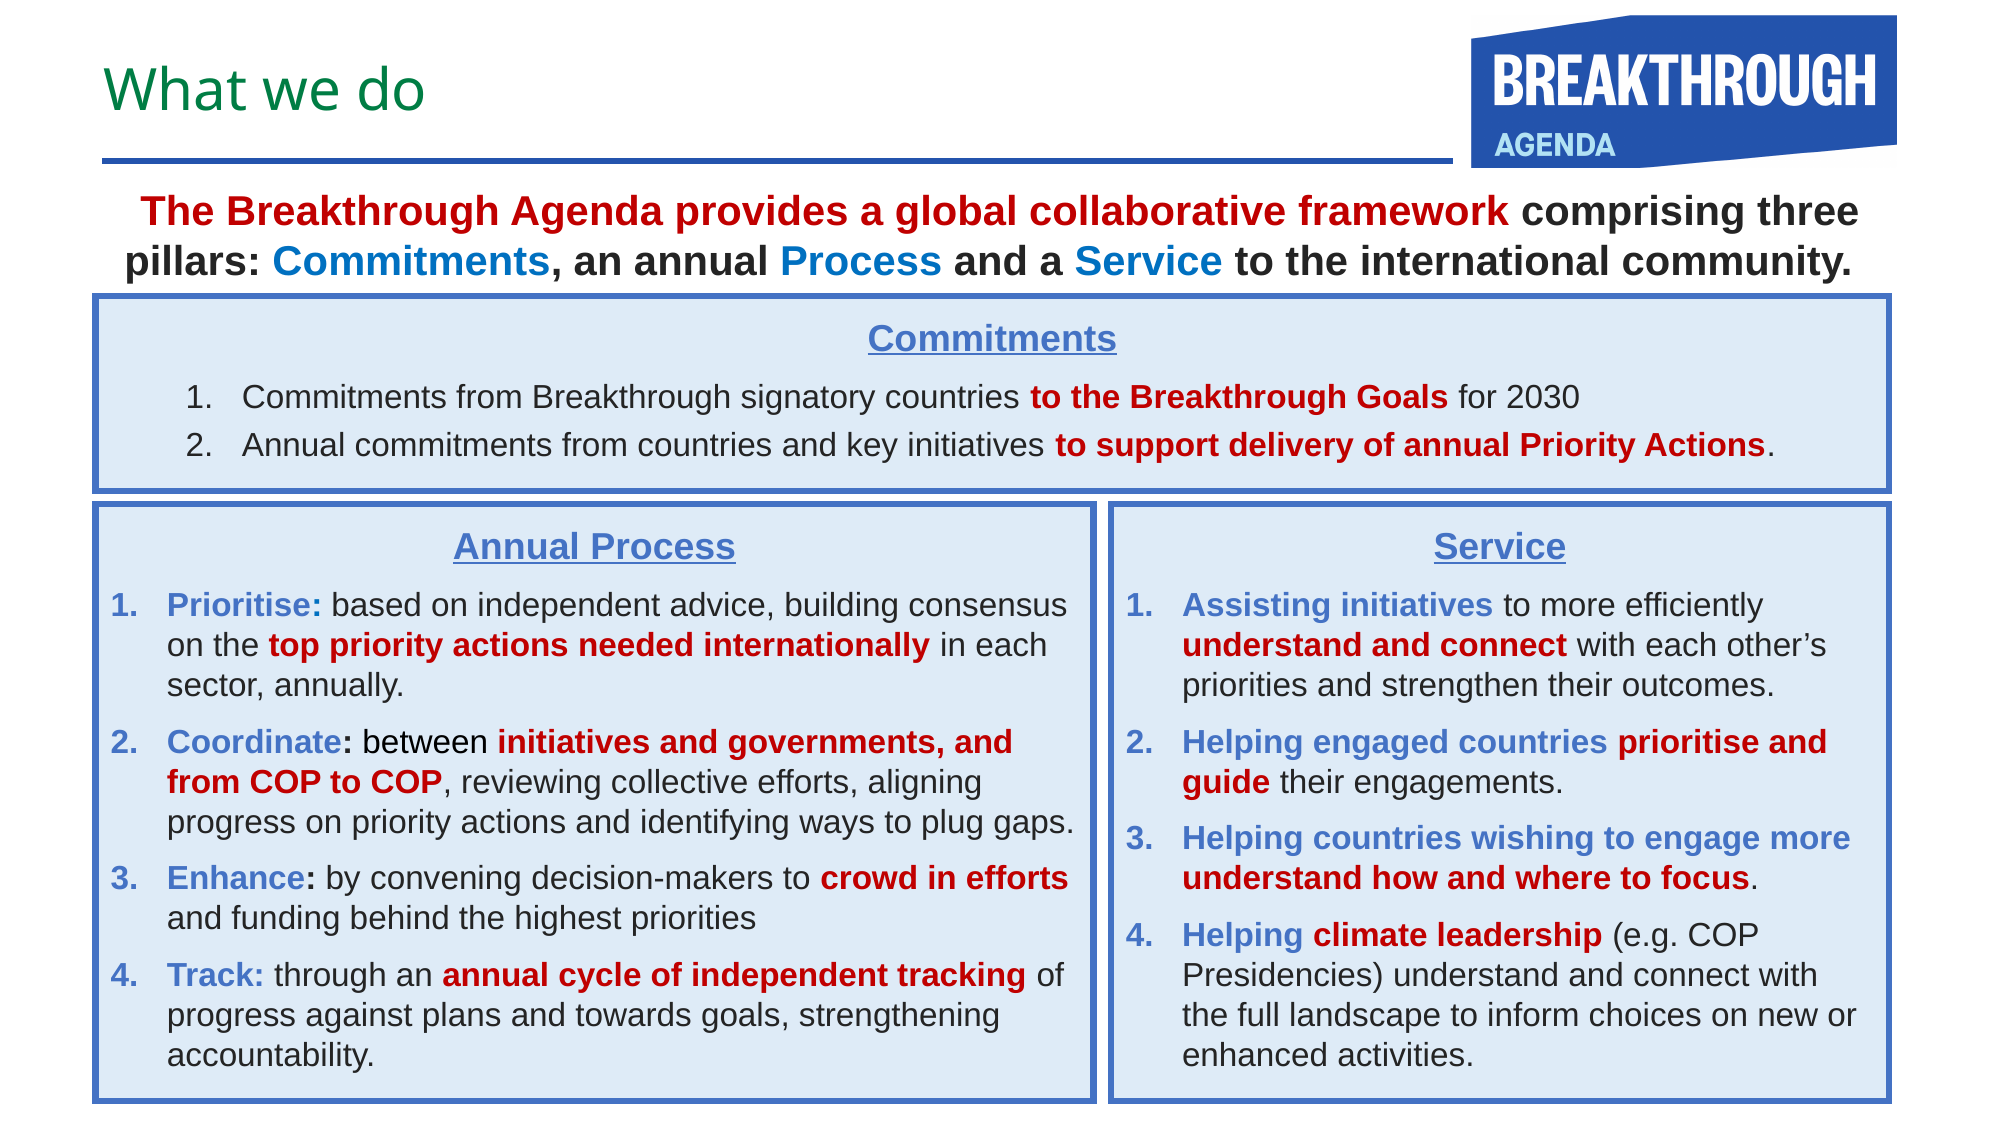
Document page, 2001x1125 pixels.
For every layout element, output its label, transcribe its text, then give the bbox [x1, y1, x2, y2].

text_box The Breakthrough Agenda provides a global collaborative framework comprising three pillars: Commitments, an annual Process and a Service to the international community. [103, 176, 1897, 292]
text_box Service Assisting initiatives to more efficiently understand and connect with each other’s priorities and strengthen their outcomes. Helping engaged countries prioritise and guide their engagements. Helping countries wishing to engage more understand how and where to focus. Helping climate leadership (e.g. COP Presidencies) understand and connect with the full landscape to inform choices on new or enhanced activities. [1110, 503, 1890, 1102]
picture [1471, 15, 1897, 168]
text_box Annual Process Prioritise: based on independent advice, building consensus on the top priority actions needed internationally in each sector, annually. Coordinate: between initiatives and governments, and from COP to COP, reviewing collective efforts, aligning progress on priority actions and identifying ways to plug gaps. Enhance: by convening decision-makers to crowd in efforts and funding behind the highest priorities Track: through an annual cycle of independent tracking of progress against plans and towards goals, strengthening accountability. [95, 503, 1095, 1102]
title What we do [103, 60, 1433, 125]
text_box Commitments Commitments from Breakthrough signatory countries to the Breakthrough Goals for 2030 Annual commitments from countries and key initiatives to support delivery of annual Priority Actions. [95, 295, 1890, 492]
